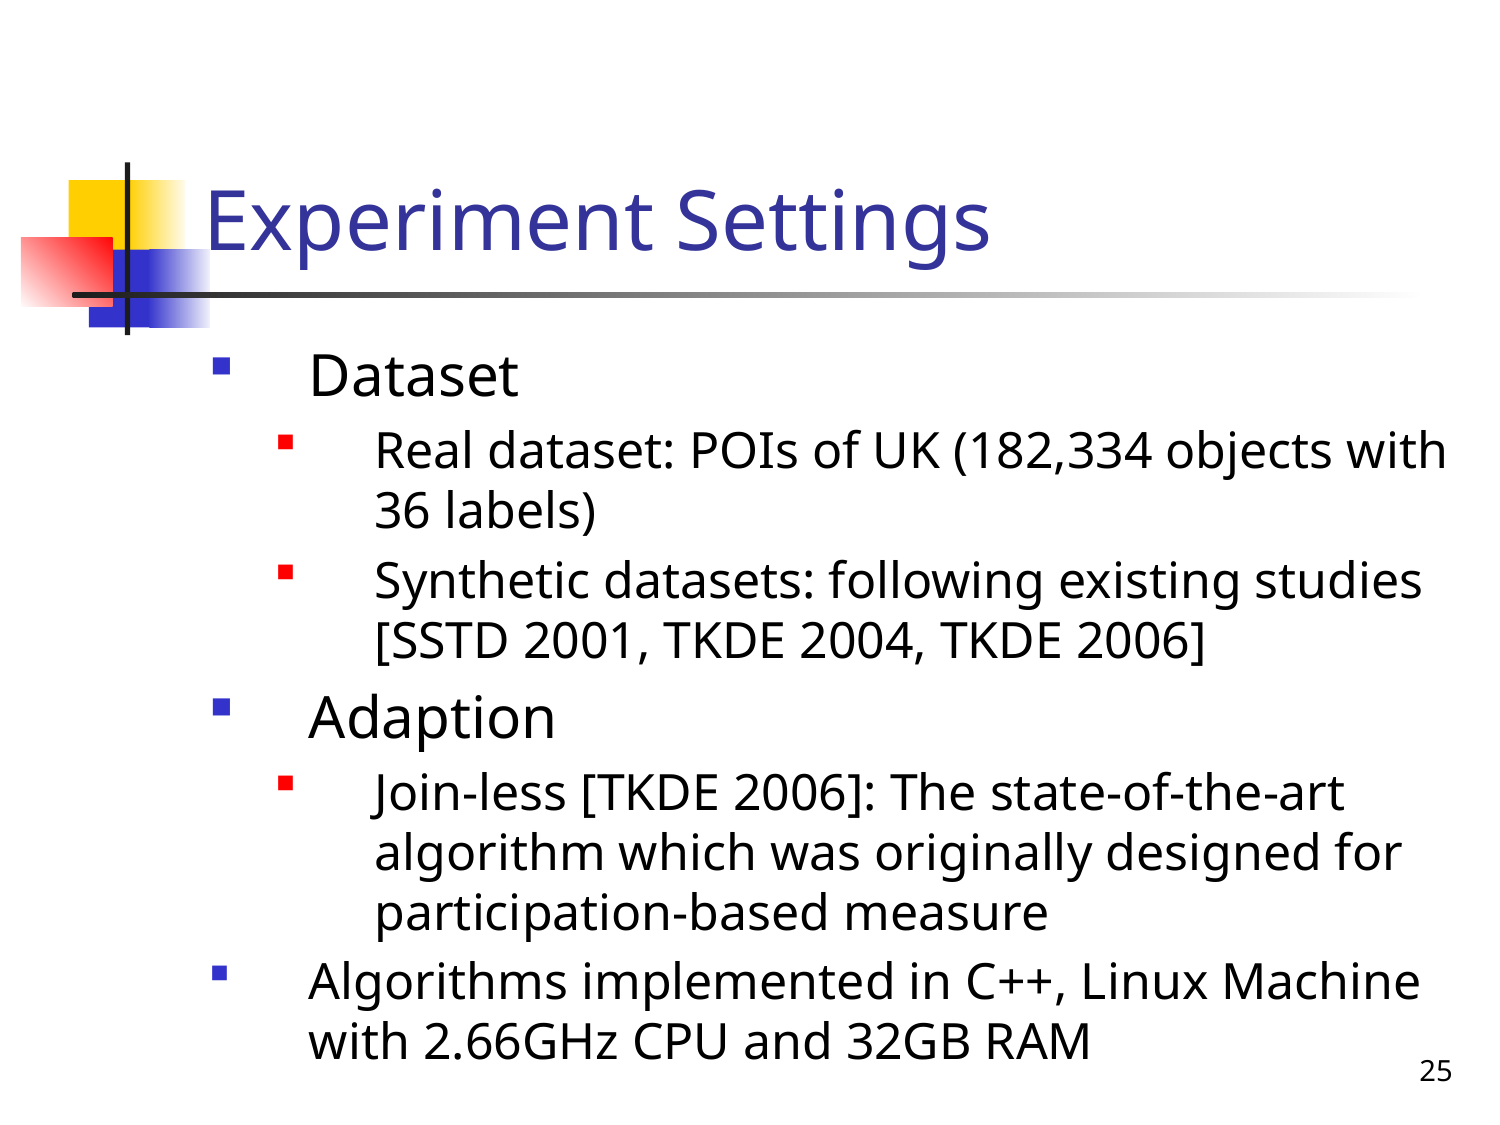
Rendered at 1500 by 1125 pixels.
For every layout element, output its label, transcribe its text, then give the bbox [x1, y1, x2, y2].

list Dataset Real dataset: POIs of UK (182,334 objects with 36 labels) Synthetic datasets: following existing studies [SSTD 2001, TKDE 2004, TKDE 2006] Adaption Join-less [TKDE 2006]: The state-of-the-art algorithm which was originally designed for participation-based measure Algorithms implemented in C++, Linux Machine with 2.66GHz CPU and 32GB RAM [193, 331, 1469, 1006]
slide_number 25 [1155, 1024, 1468, 1100]
title Experiment Settings [188, 35, 1468, 275]
